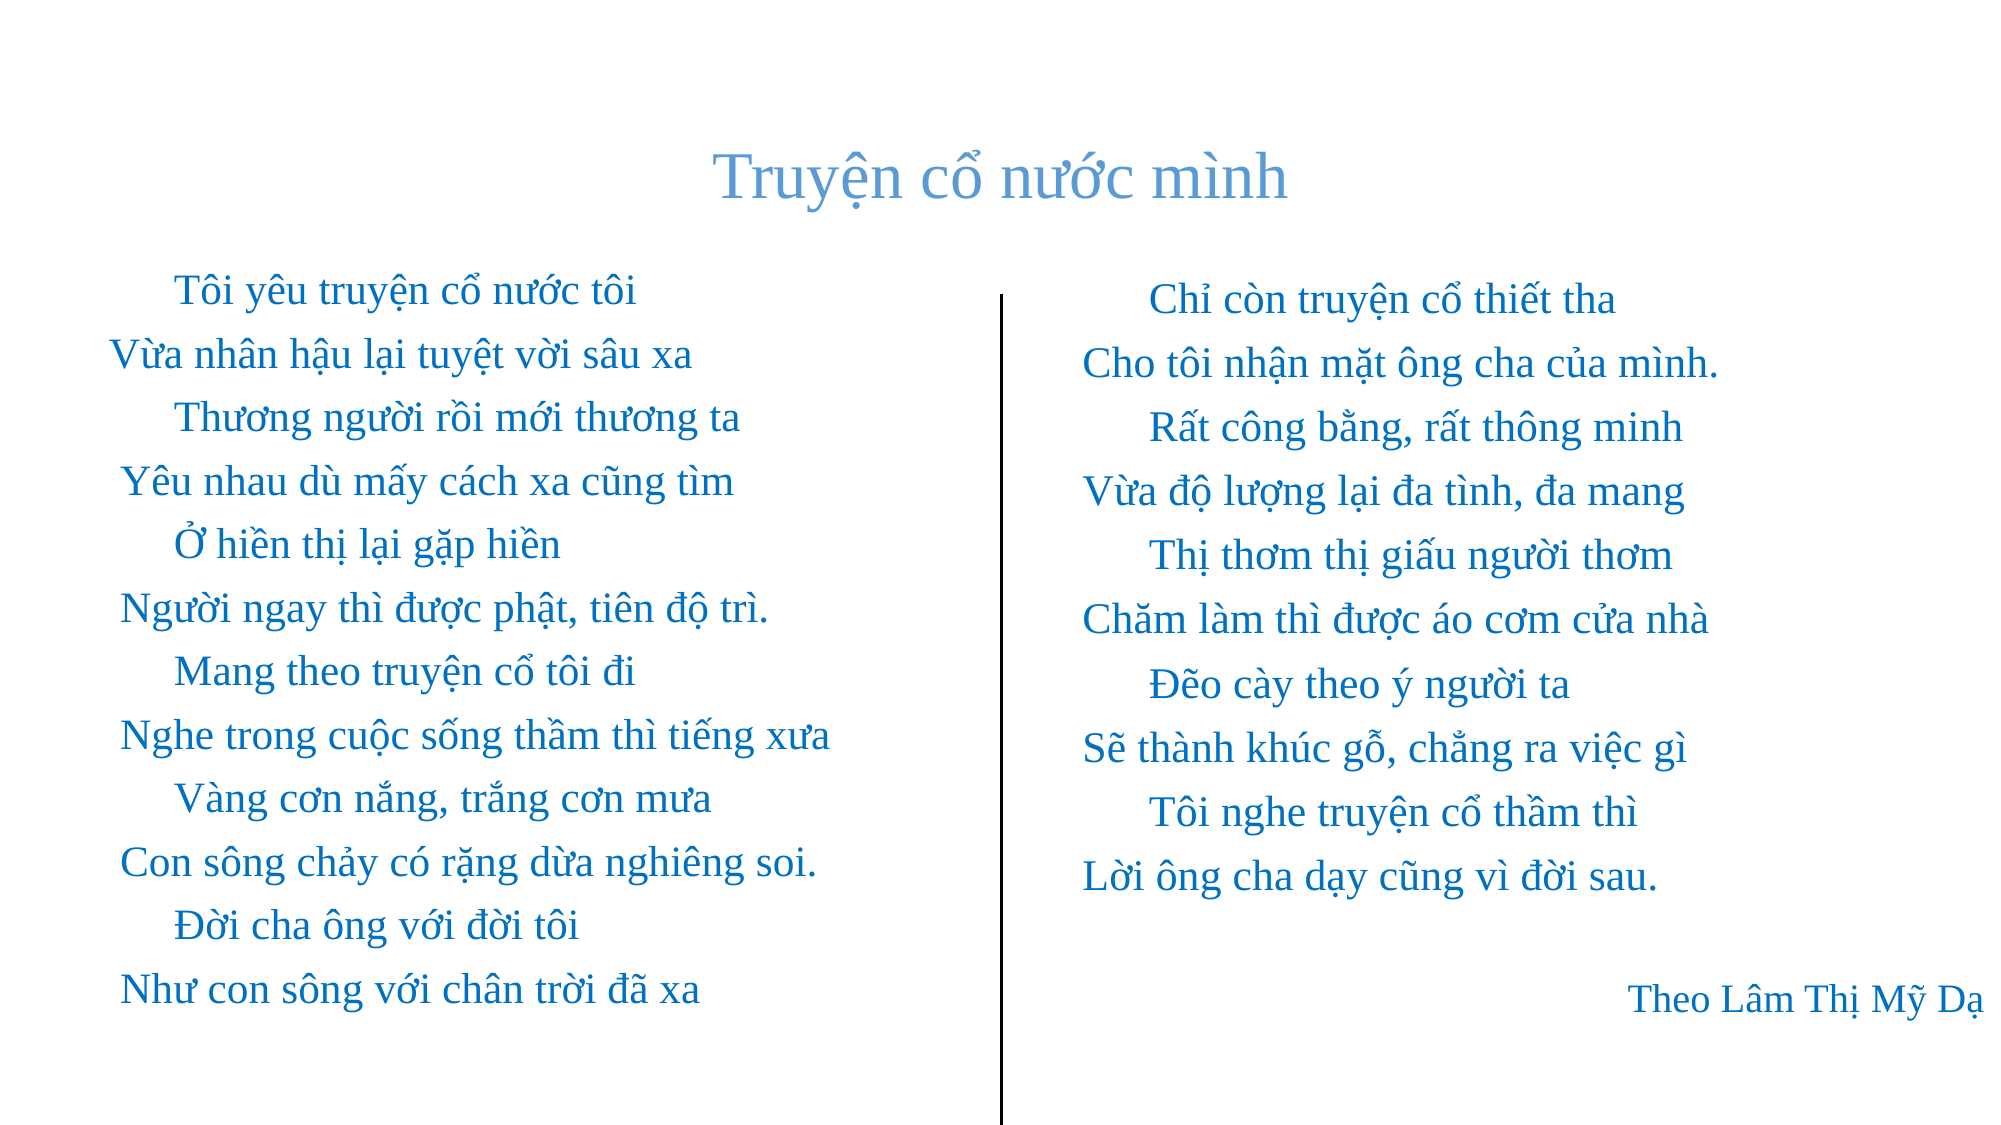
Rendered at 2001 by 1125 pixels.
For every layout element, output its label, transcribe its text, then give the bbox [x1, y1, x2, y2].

list Chỉ còn truyện cổ thiết tha Cho tôi nhận mặt ông cha của mình. Rất công bằng, rất thông minh Vừa độ lượng lại đa tình, đa mang Thị thơm thị giấu người thơm Chăm làm thì được áo cơm cửa nhà Đẽo cày theo ý người ta Sẽ thành khúc gỗ, chẳng ra việc gì Tôi nghe truyện cổ thầm thì Lời ông cha dạy cũng vì đời sau. Theo Lâm Thị Mỹ Dạ [1012, 207, 2000, 1033]
text_box Truyện cổ nước mình [697, 124, 1305, 220]
list Tôi yêu truyện cổ nước tôi Vừa nhân hậu lại tuyệt vời sâu xa Thương người rồi mới thương ta Yêu nhau dù mấy cách xa cũng tìm Ở hiền thị lại gặp hiền Người ngay thì được phật, tiên độ trì. Mang theo truyện cổ tôi đi Nghe trong cuộc sống thầm thì tiếng xưa Vàng cơn nắng, trắng cơn mưa Con sông chảy có rặng dừa nghiêng soi. Đời cha ông với đời tôi Như con sông với chân trời đã xa [38, 140, 1012, 1030]
